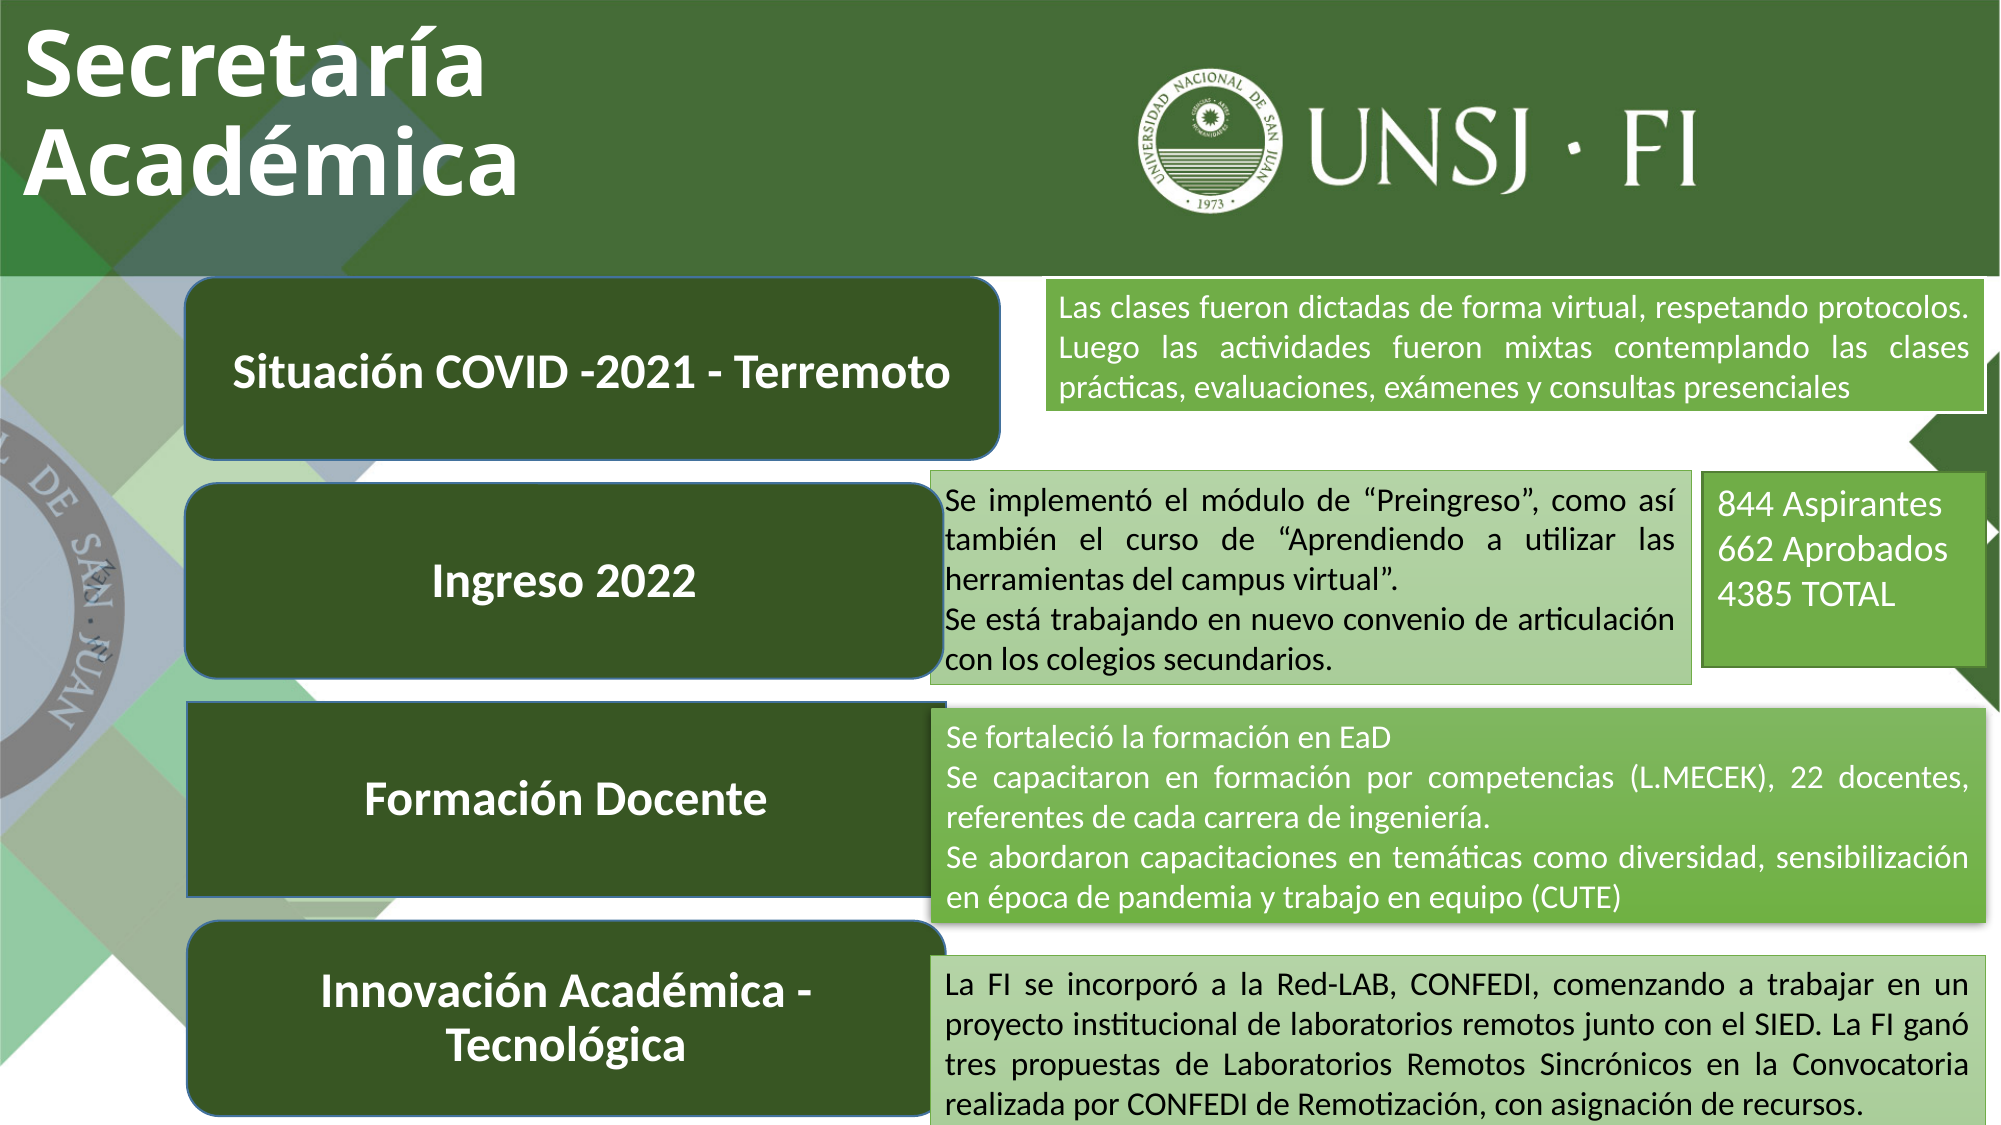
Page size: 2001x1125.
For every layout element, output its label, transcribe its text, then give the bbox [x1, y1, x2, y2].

text_box Se fortaleció la formación en EaD Se capacitaron en formación por competencias (L.MECEK), 22 docentes, referentes de cada carrera de ingeniería. Se abordaron capacitaciones en temáticas como diversidad, sensibilización en época de pandemia y trabajo en equipo (CUTE) [931, 708, 1986, 923]
list Formación Docente [186, 701, 947, 898]
text_box Las clases fueron dictadas de forma virtual, respetando protocolos. Luego las actividades fueron mixtas contemplando las clases prácticas, evaluaciones, exámenes y consultas presenciales [1042, 276, 1987, 414]
text_box La FI se incorporó a la Red-LAB, CONFEDI, comenzando a trabajar en un proyecto institucional de laboratorios remotos junto con el SIED. La FI ganó tres propuestas de Laboratorios Remotos Sincrónicos en la Convocatoria realizada por CONFEDI de Remotización, con asignación de recursos. [930, 955, 1986, 1125]
title Secretaría Académica [8, 7, 932, 225]
text_box 844 Aspirantes 662 Aprobados 4385 TOTAL [1701, 471, 1987, 668]
text_box Se implementó el módulo de “Preingreso”, como así también el curso de “Aprendiendo a utilizar las herramientas del campus virtual”. Se está trabajando en nuevo convenio de articulación con los colegios secundarios. [930, 470, 1692, 685]
text_box Innovación Académica - Tecnológica [185, 919, 947, 1118]
text_box Ingreso 2022 [183, 482, 945, 680]
picture [0, 0, 2000, 1125]
text_box Situación COVID -2021 - Terremoto [183, 276, 1001, 461]
